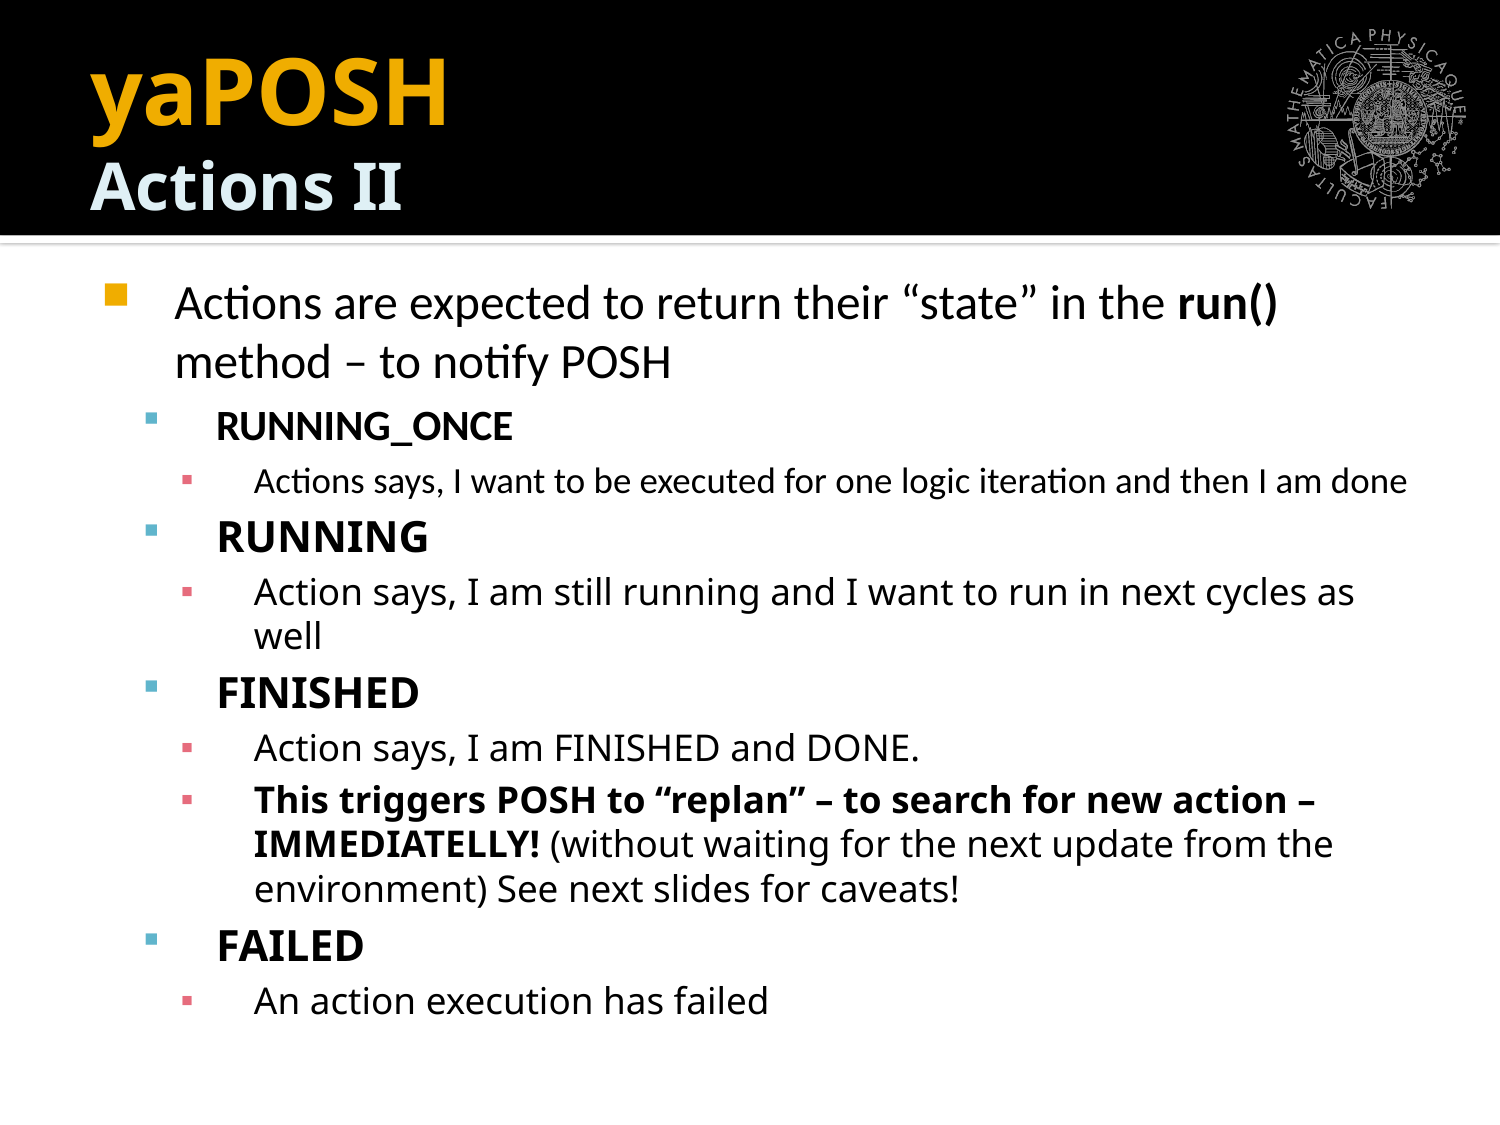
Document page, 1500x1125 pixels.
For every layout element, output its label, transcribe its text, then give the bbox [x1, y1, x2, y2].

list Actions are expected to return their “state” in the run() method – to notify POSH RUNNING_ONCE Actions says, I want to be executed for one logic iteration and then I am done RUNNING Action says, I am still running and I want to run in next cycles as well FINISHED Action says, I am FINISHED and DONE. This triggers POSH to “replan” – to search for new action –IMMEDIATELLY! (without waiting for the next update from the environment) See next slides for caveats! FAILED An action execution has failed [75, 255, 1425, 1047]
title yaPOSH Actions II [75, 25, 1425, 231]
picture [1287, 29, 1466, 209]
